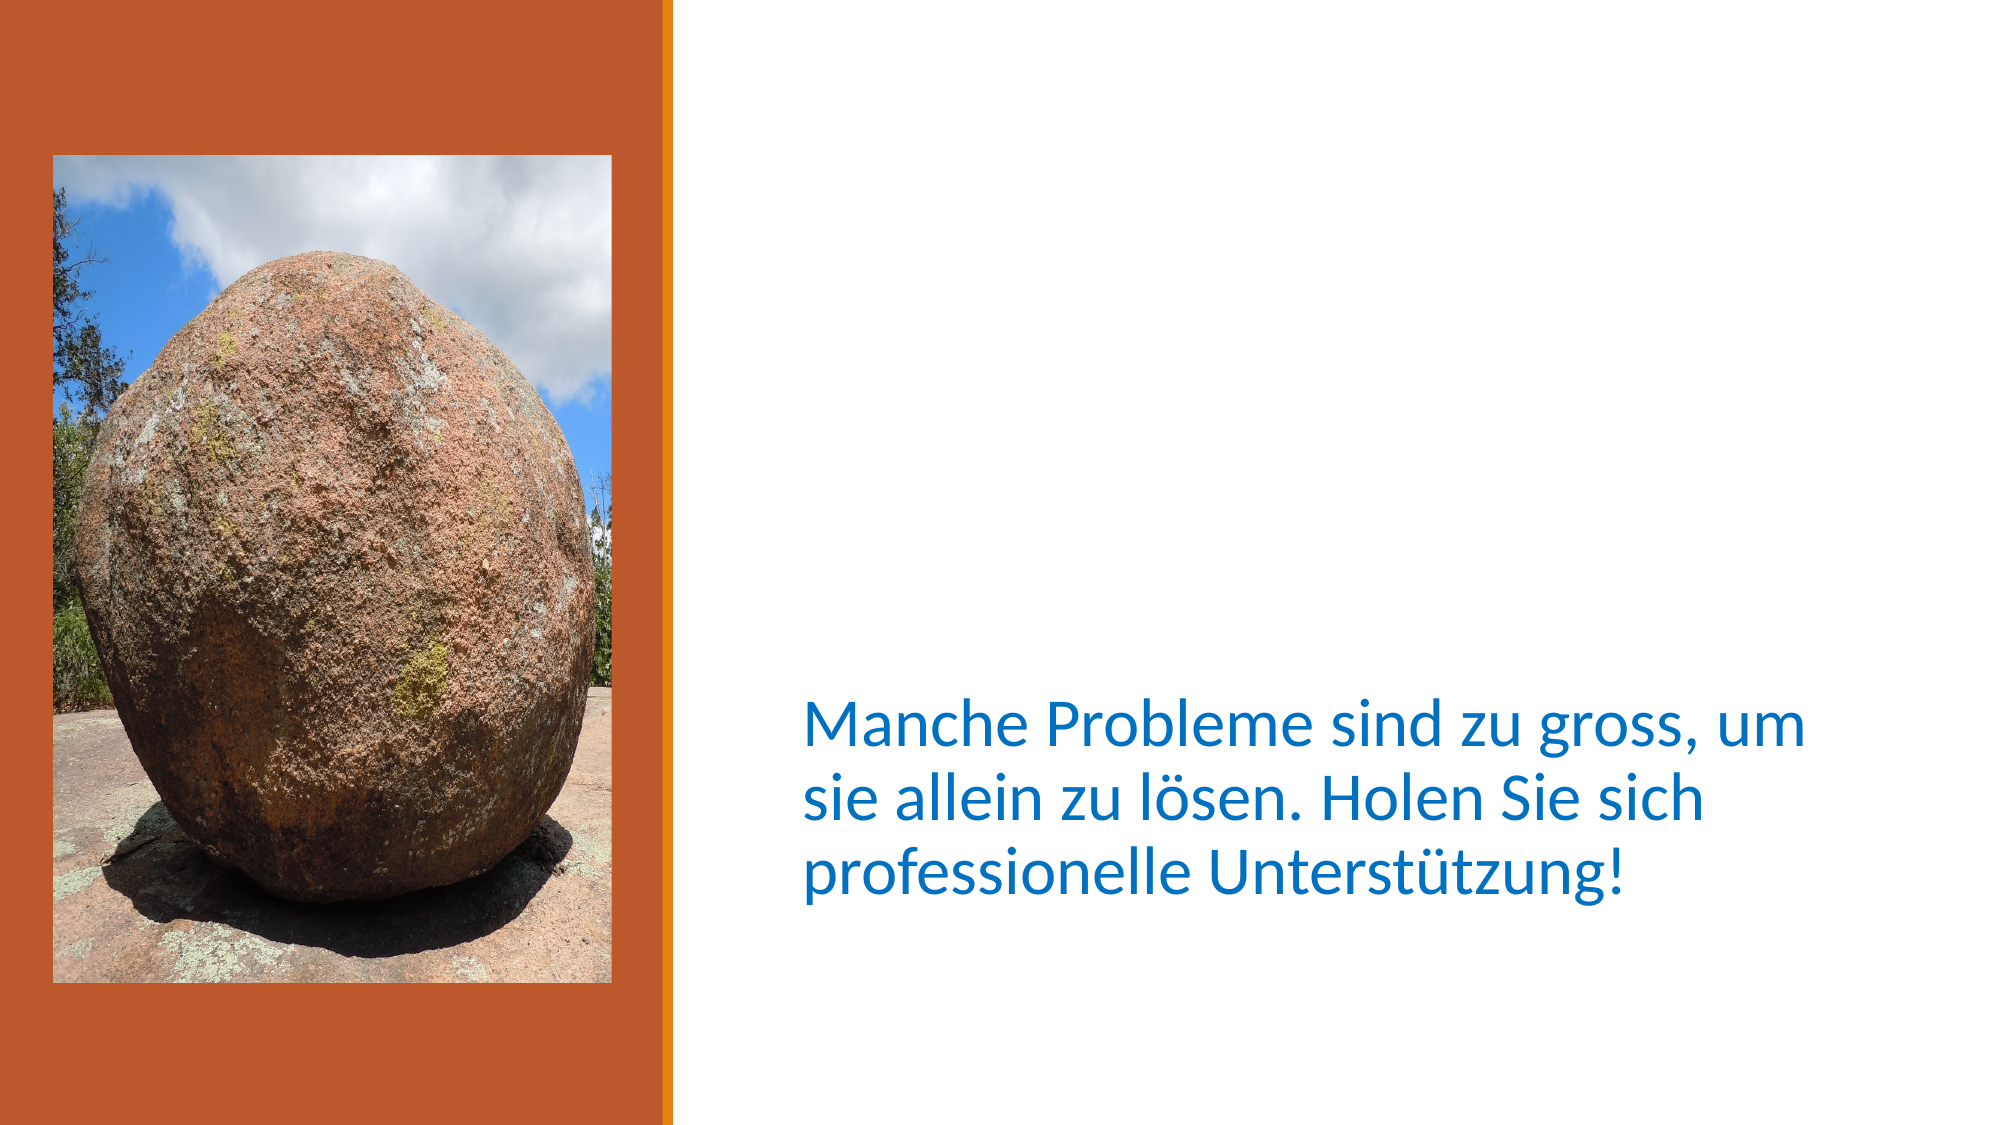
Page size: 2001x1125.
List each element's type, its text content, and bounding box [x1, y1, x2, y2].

picture [52, 155, 613, 983]
list Manche Probleme sind zu gross, um sie allein zu lösen. Holen Sie sich professionelle Unterstützung! [787, 120, 1853, 983]
